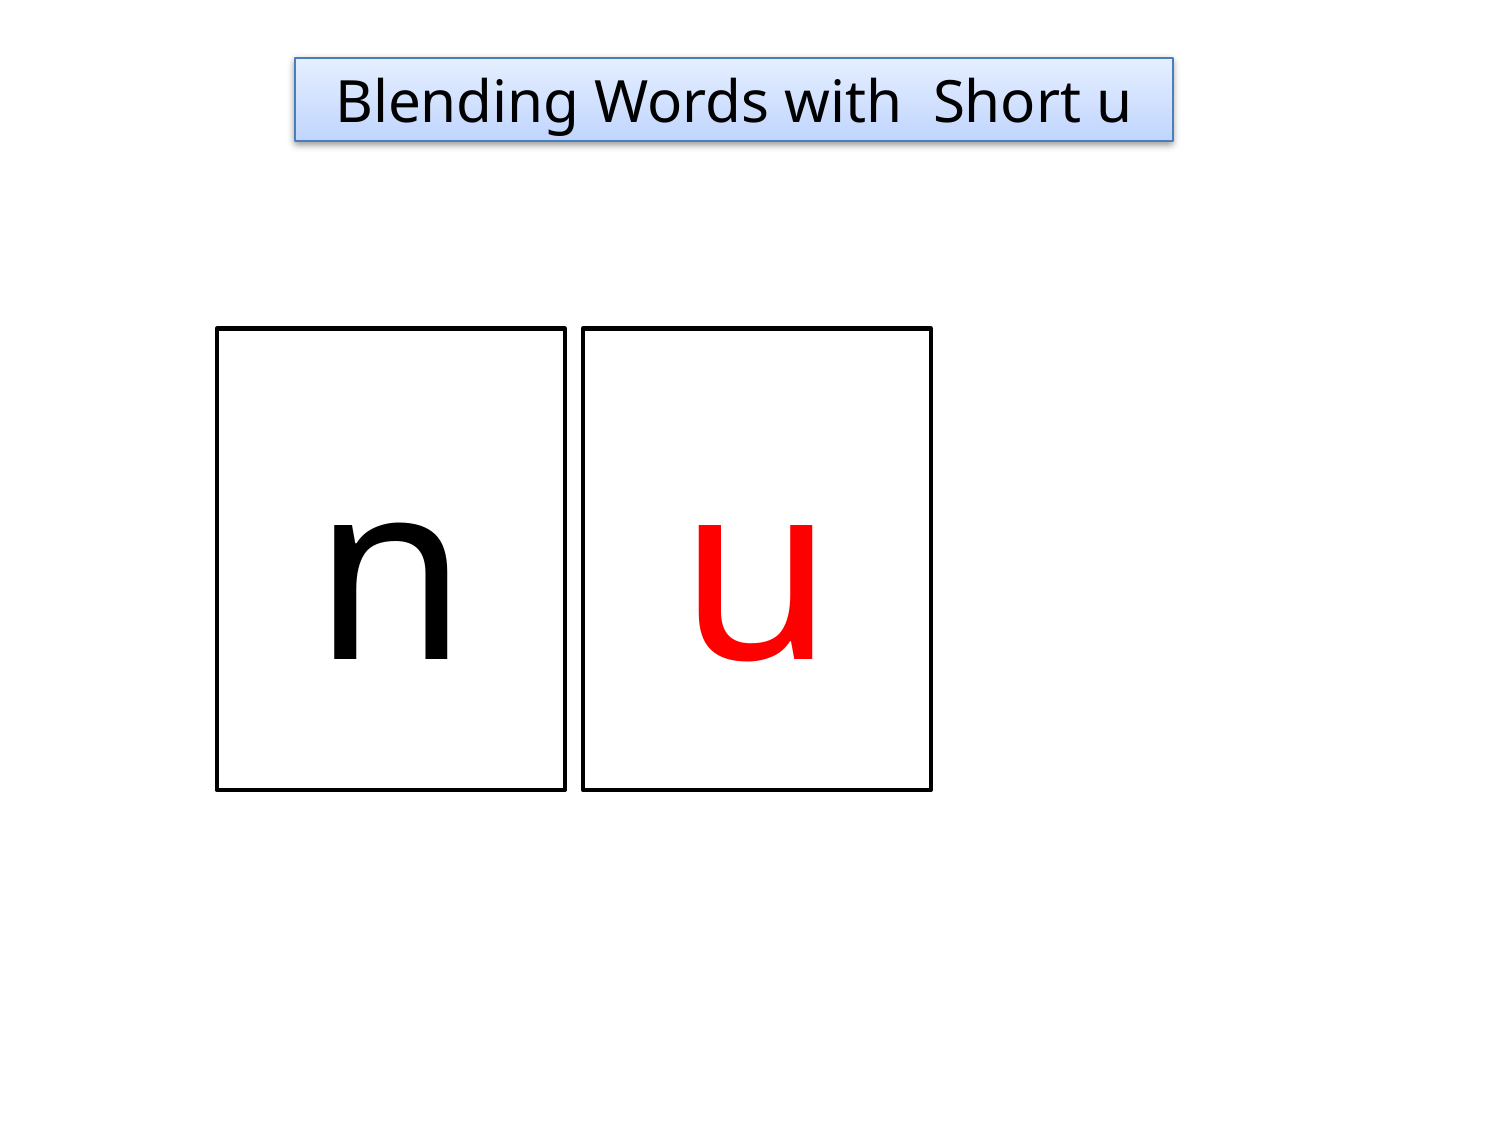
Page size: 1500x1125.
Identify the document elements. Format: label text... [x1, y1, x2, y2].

text_box Blending Words with Short u [294, 57, 1174, 142]
text_box n [215, 326, 567, 792]
text_box u [581, 326, 933, 792]
